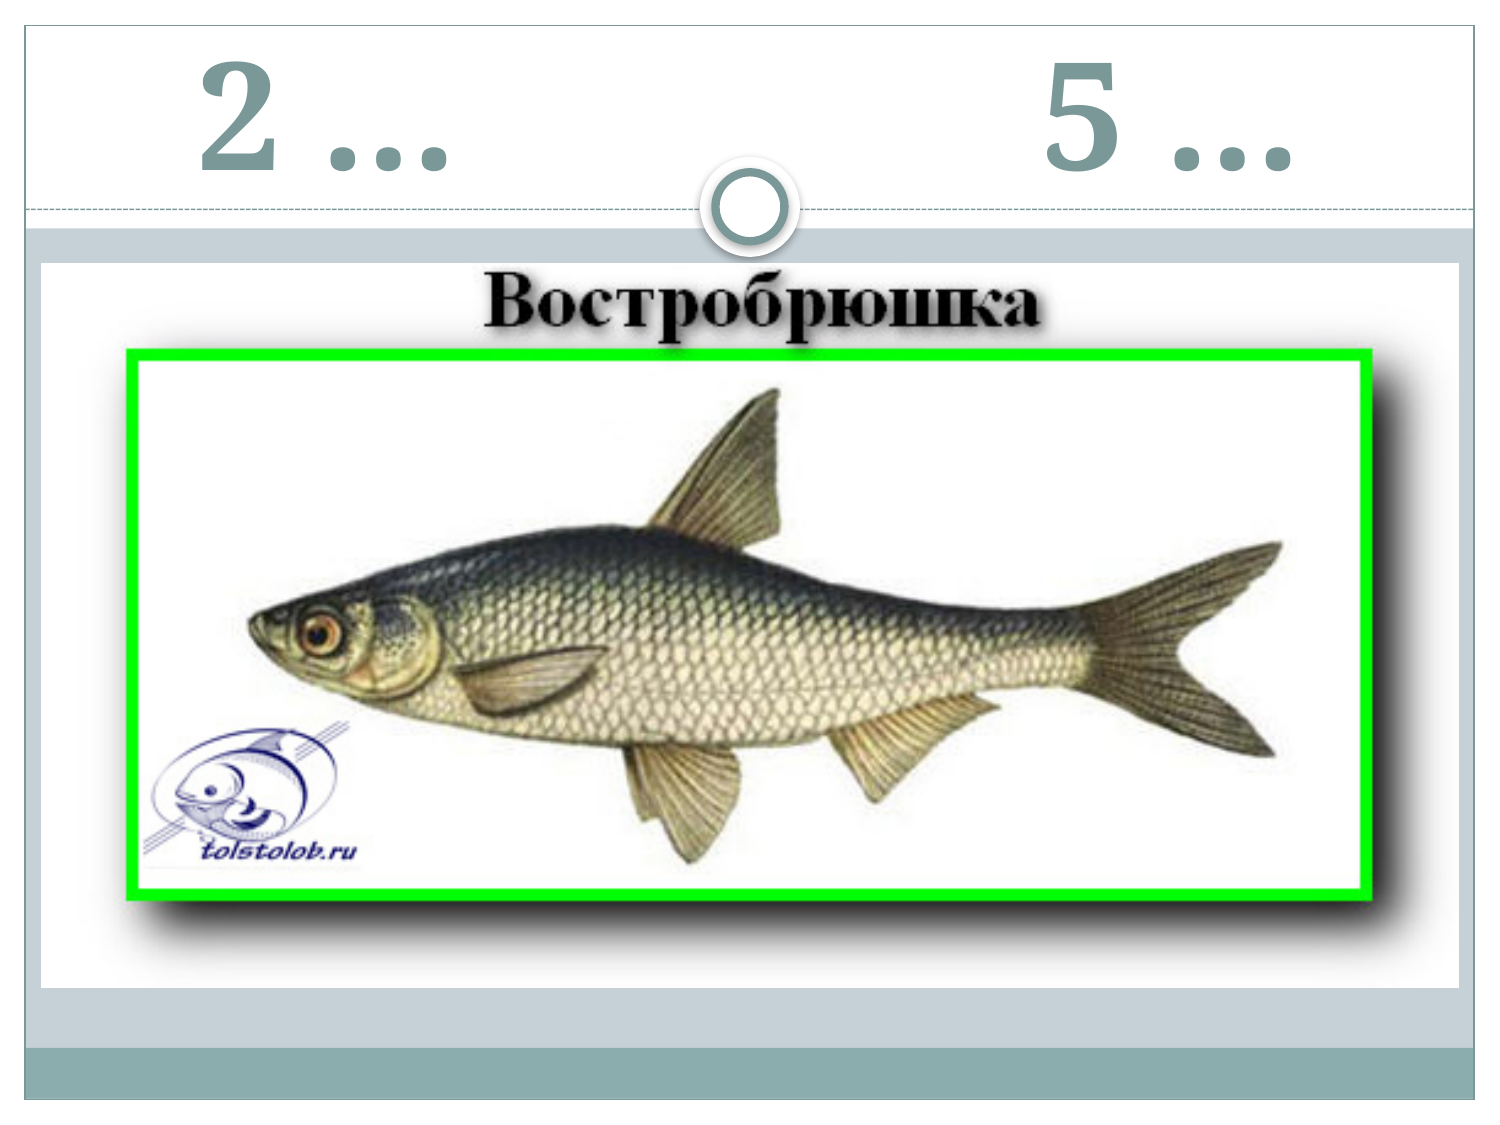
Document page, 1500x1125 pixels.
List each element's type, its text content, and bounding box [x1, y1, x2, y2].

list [41, 263, 1459, 988]
title 2 … 5 … [49, 37, 1450, 209]
